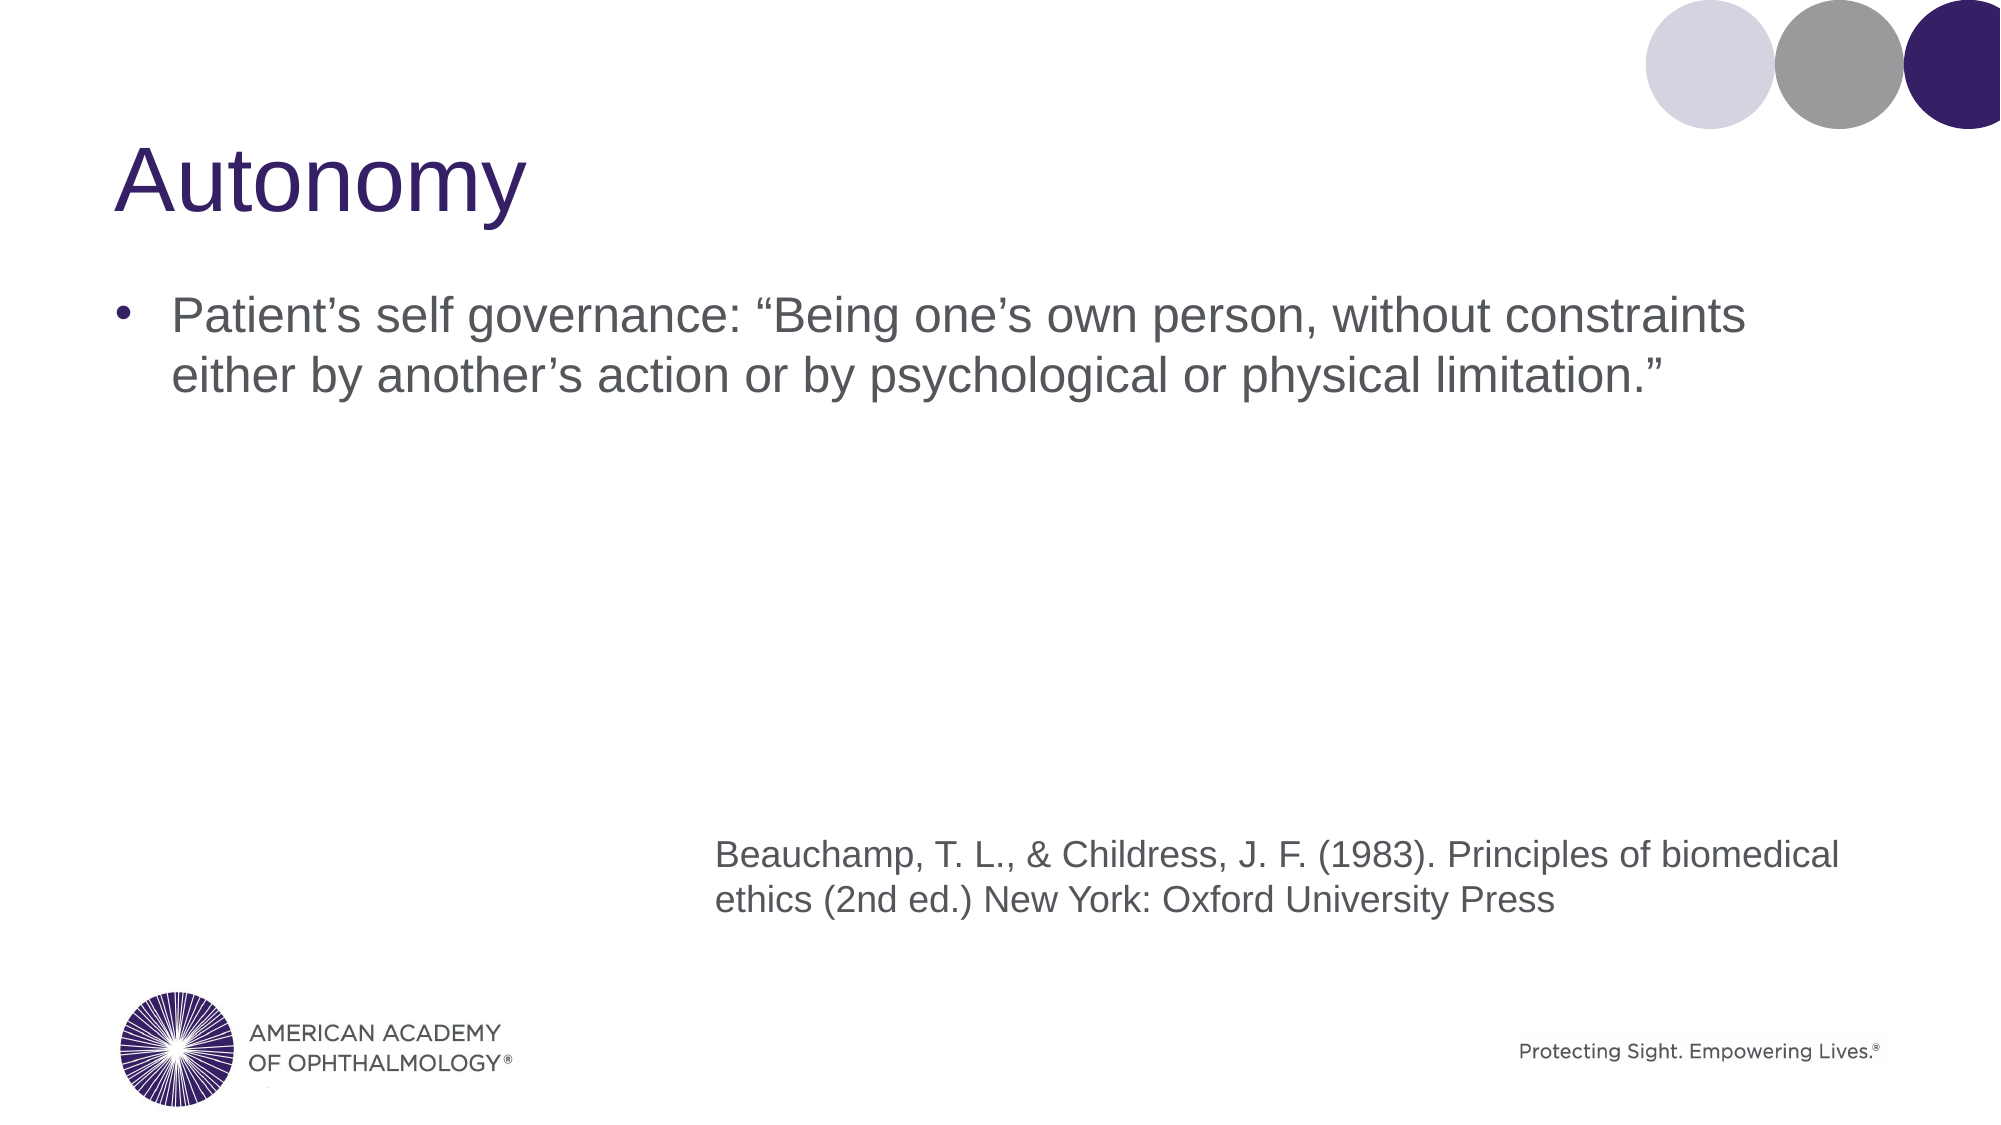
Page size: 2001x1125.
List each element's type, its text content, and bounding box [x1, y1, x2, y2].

list Patient’s self governance: “Being one’s own person, without constraints either by another’s action or by psychological or physical limitation.” Beauchamp, T. L., & Childress, J. F. (1983). Principles of biomedical ethics (2nd ed.) New York: Oxford University Press [99, 275, 1900, 950]
picture [1515, 1034, 1890, 1066]
picture [108, 981, 531, 1113]
title Autonomy [99, 37, 1900, 238]
